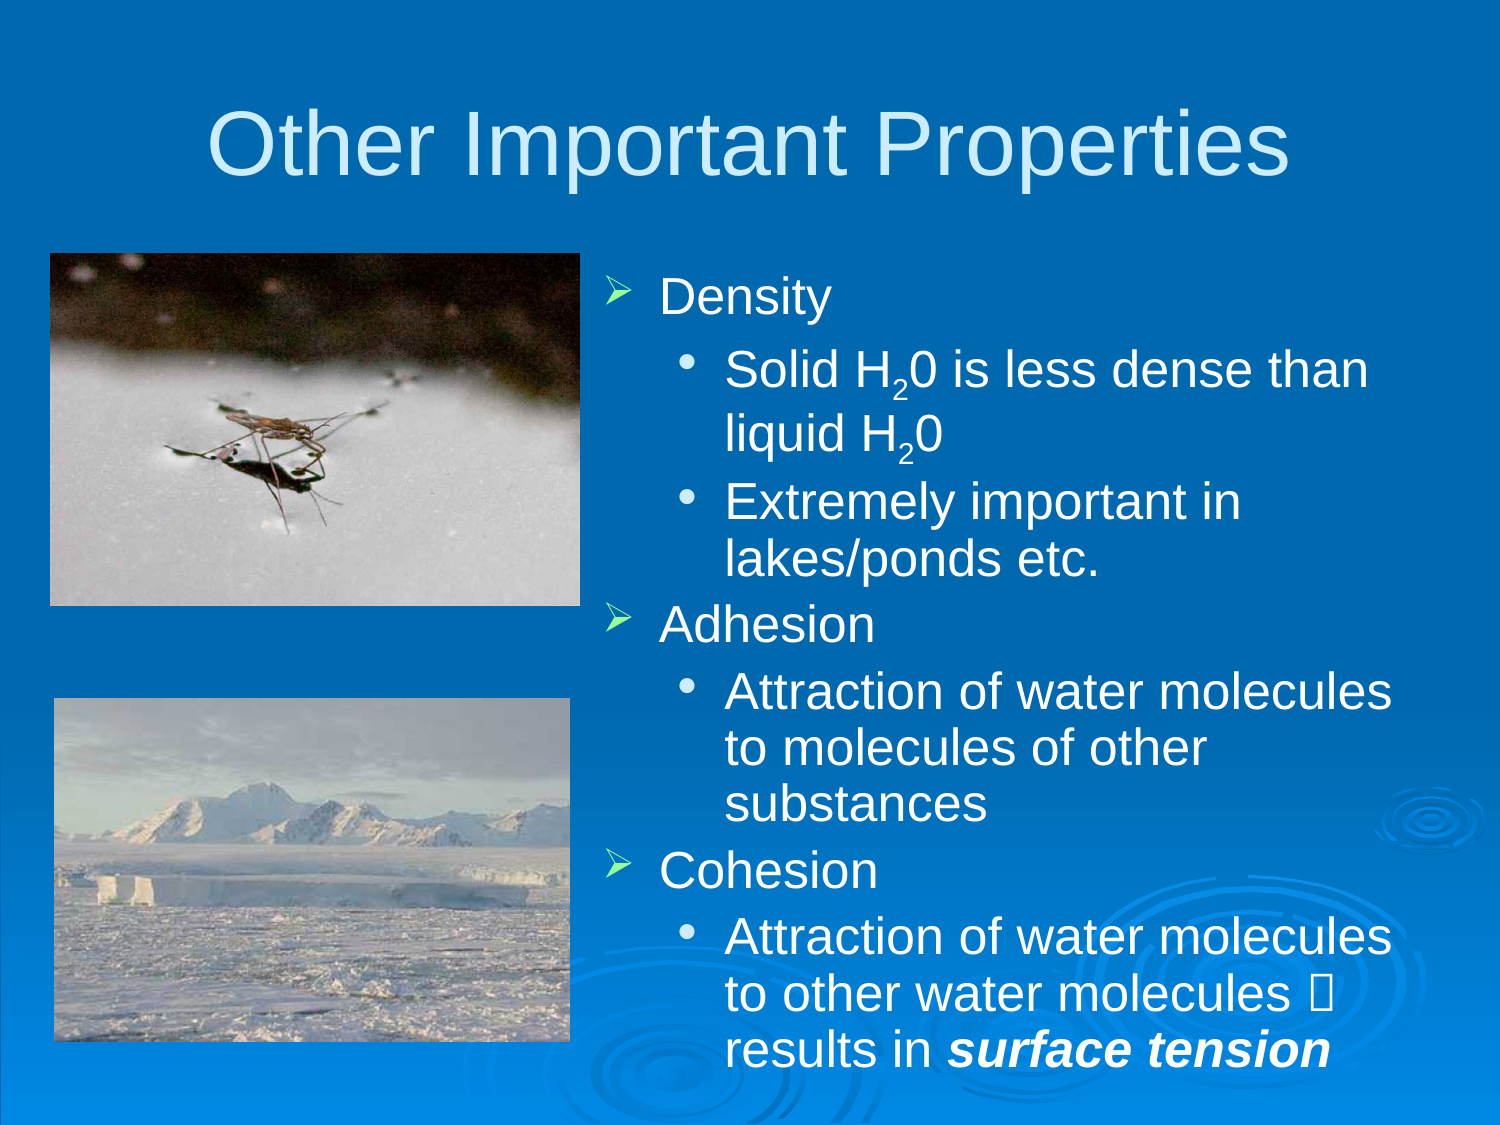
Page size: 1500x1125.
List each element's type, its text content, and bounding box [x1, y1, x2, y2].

picture [50, 253, 580, 606]
list Density Solid H20 is less dense than liquid H20 Extremely important in lakes/ponds etc. Adhesion Attraction of water molecules to molecules of other substances Cohesion Attraction of water molecules to other water molecules  results in surface tension [587, 262, 1426, 1006]
title Other Important Properties [74, 45, 1426, 233]
picture [54, 697, 571, 1042]
